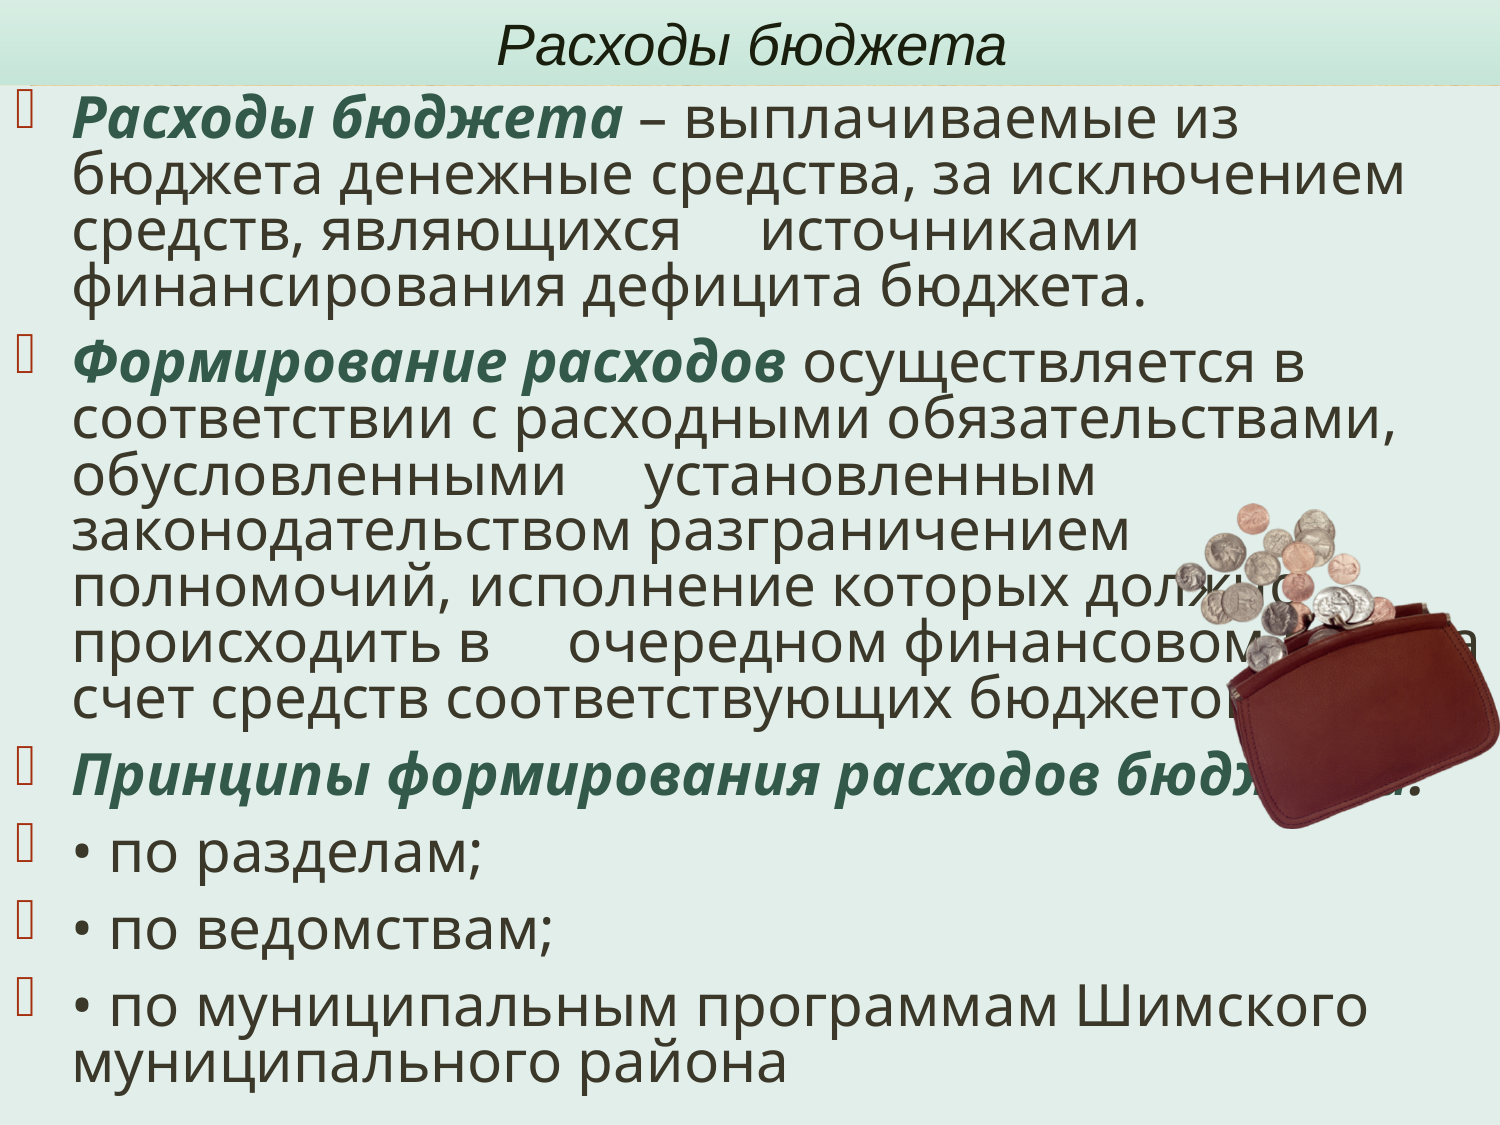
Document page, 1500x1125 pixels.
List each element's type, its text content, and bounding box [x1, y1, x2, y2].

picture [1174, 503, 1500, 829]
text_box Расходы бюджета [0, 0, 1500, 85]
list Расходы бюджета – выплачиваемые из бюджета денежные средства, за исключением средств, являющихся источниками финансирования дефицита бюджета. Формирование расходов осуществляется в соответствии с расходными обязательствами, обусловленными установленным законодательством разграничением полномочий, исполнение которых должно происходить в очередном финансовом году за счет средств соответствующих бюджетов. Принципы формирования расходов бюджета: • по разделам; • по ведомствам; • по муниципальным программам Шимского муниципального района [0, 85, 1500, 1125]
